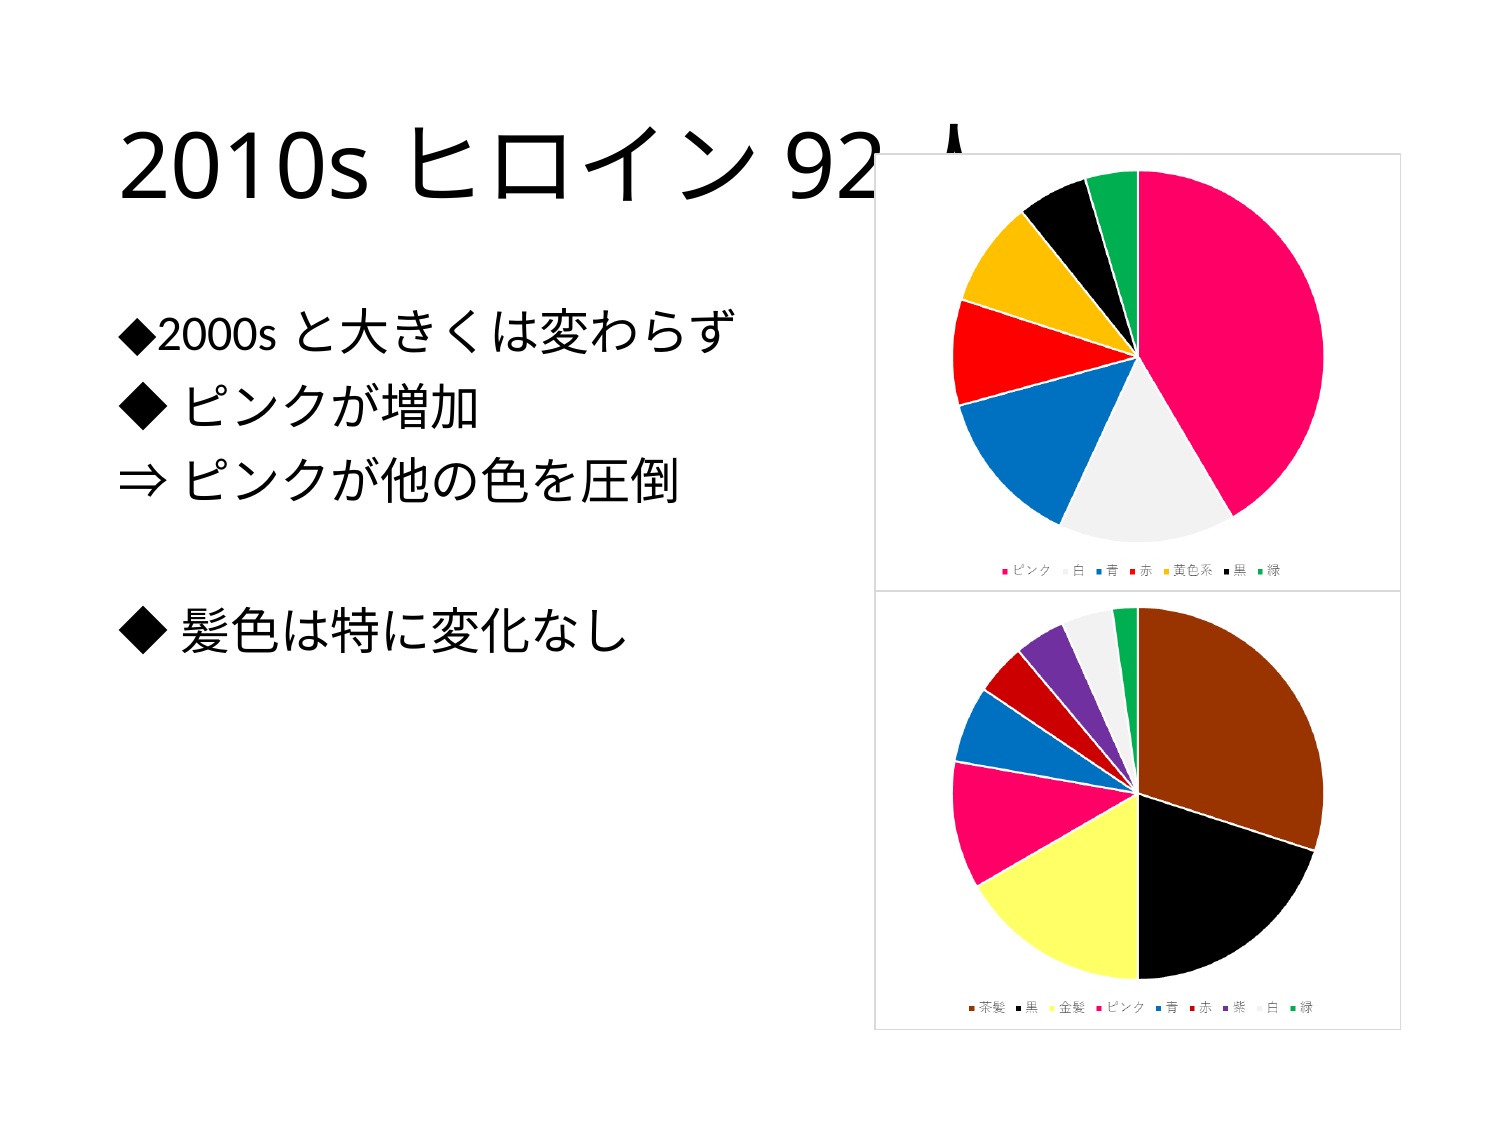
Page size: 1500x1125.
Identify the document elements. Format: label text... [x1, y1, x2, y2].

picture [873, 153, 1401, 1030]
title 2010sヒロイン92人 [103, 59, 1397, 278]
list ◆2000sと大きくは変わらず ◆ピンクが増加 ⇒ピンクが他の色を圧倒 ◆髪色は特に変化なし [103, 299, 873, 1014]
